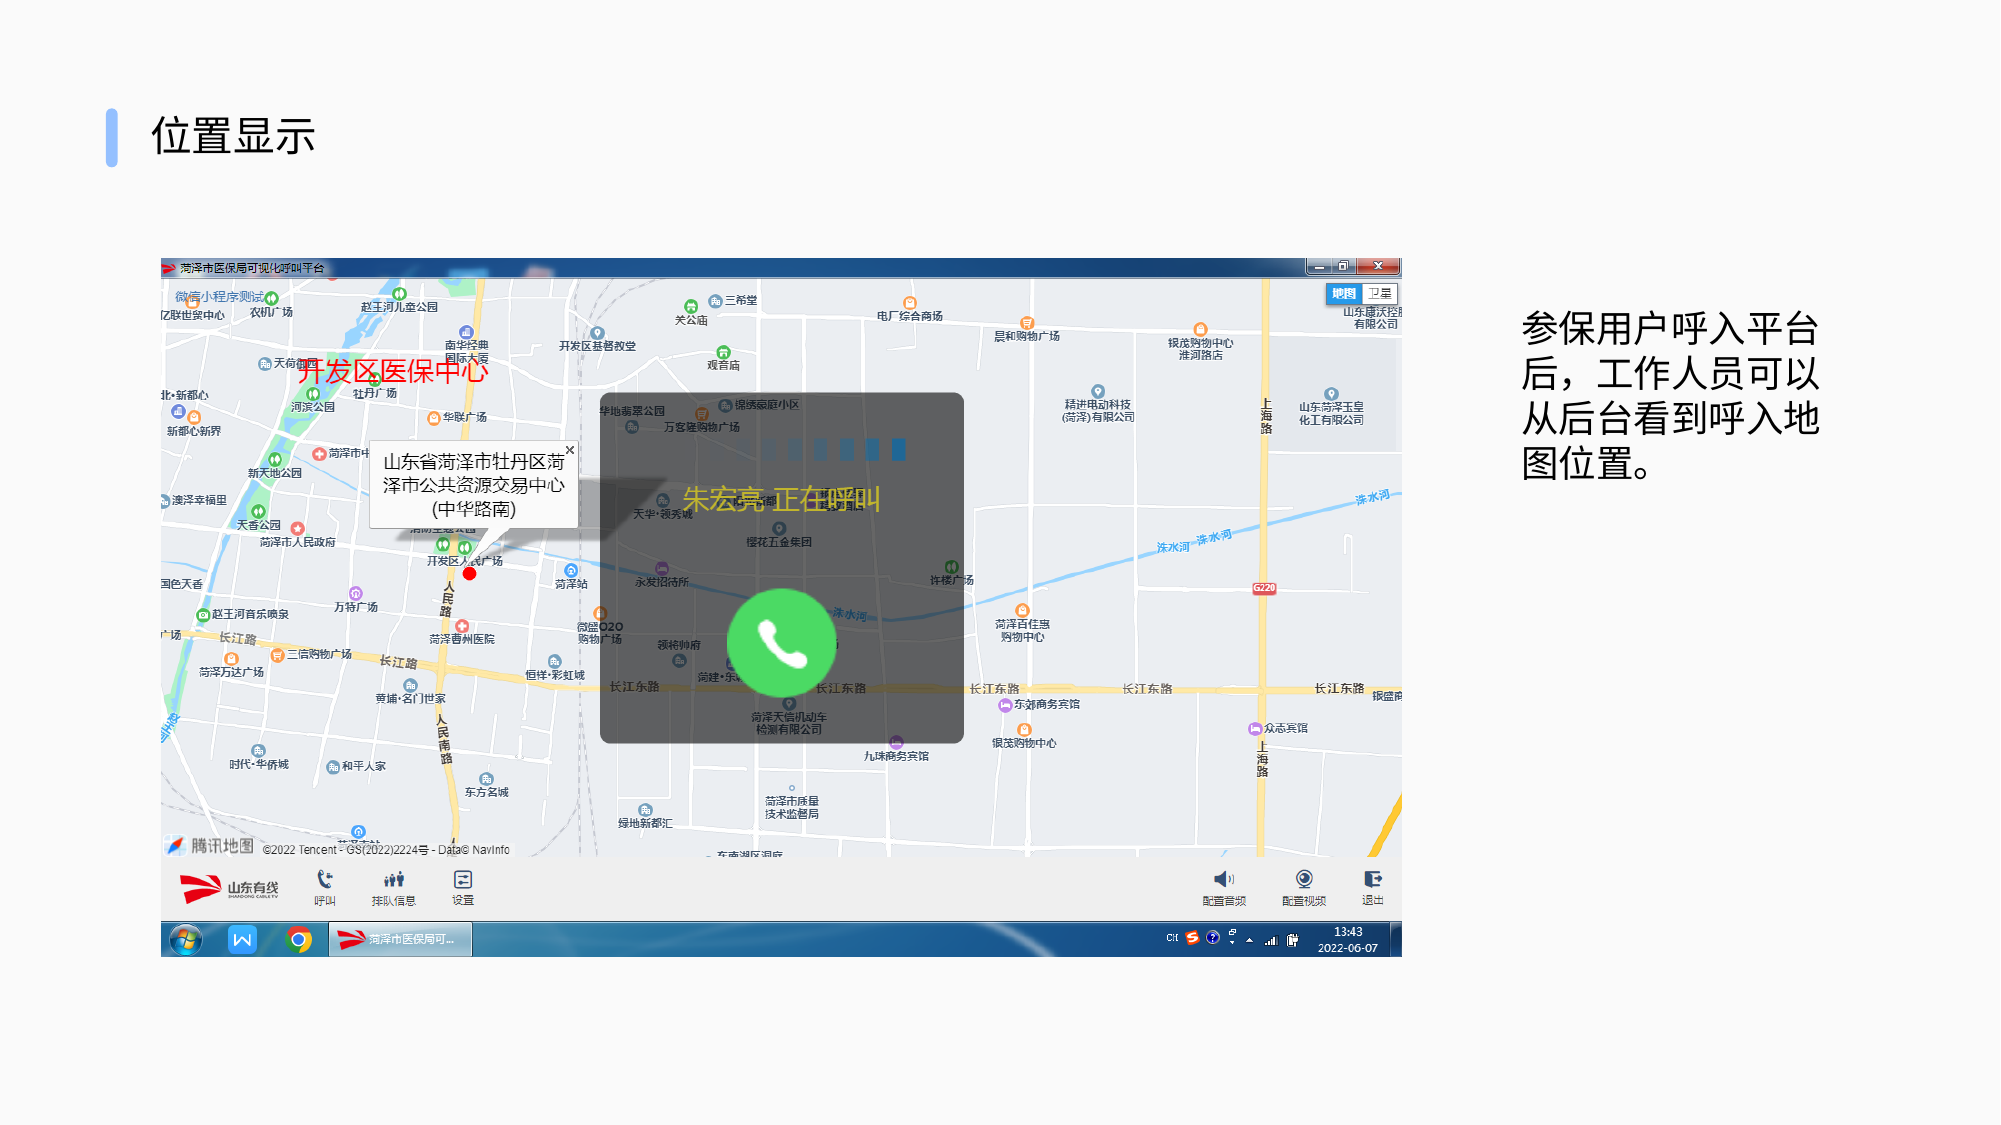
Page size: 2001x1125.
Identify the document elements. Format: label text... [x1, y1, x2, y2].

text_box 参保用户呼入平台后，工作人员可以从后台看到呼入地图位置。 [1506, 297, 1845, 564]
text_box [104, 107, 119, 169]
picture [161, 258, 1402, 957]
text_box 位置显示 [135, 101, 471, 167]
